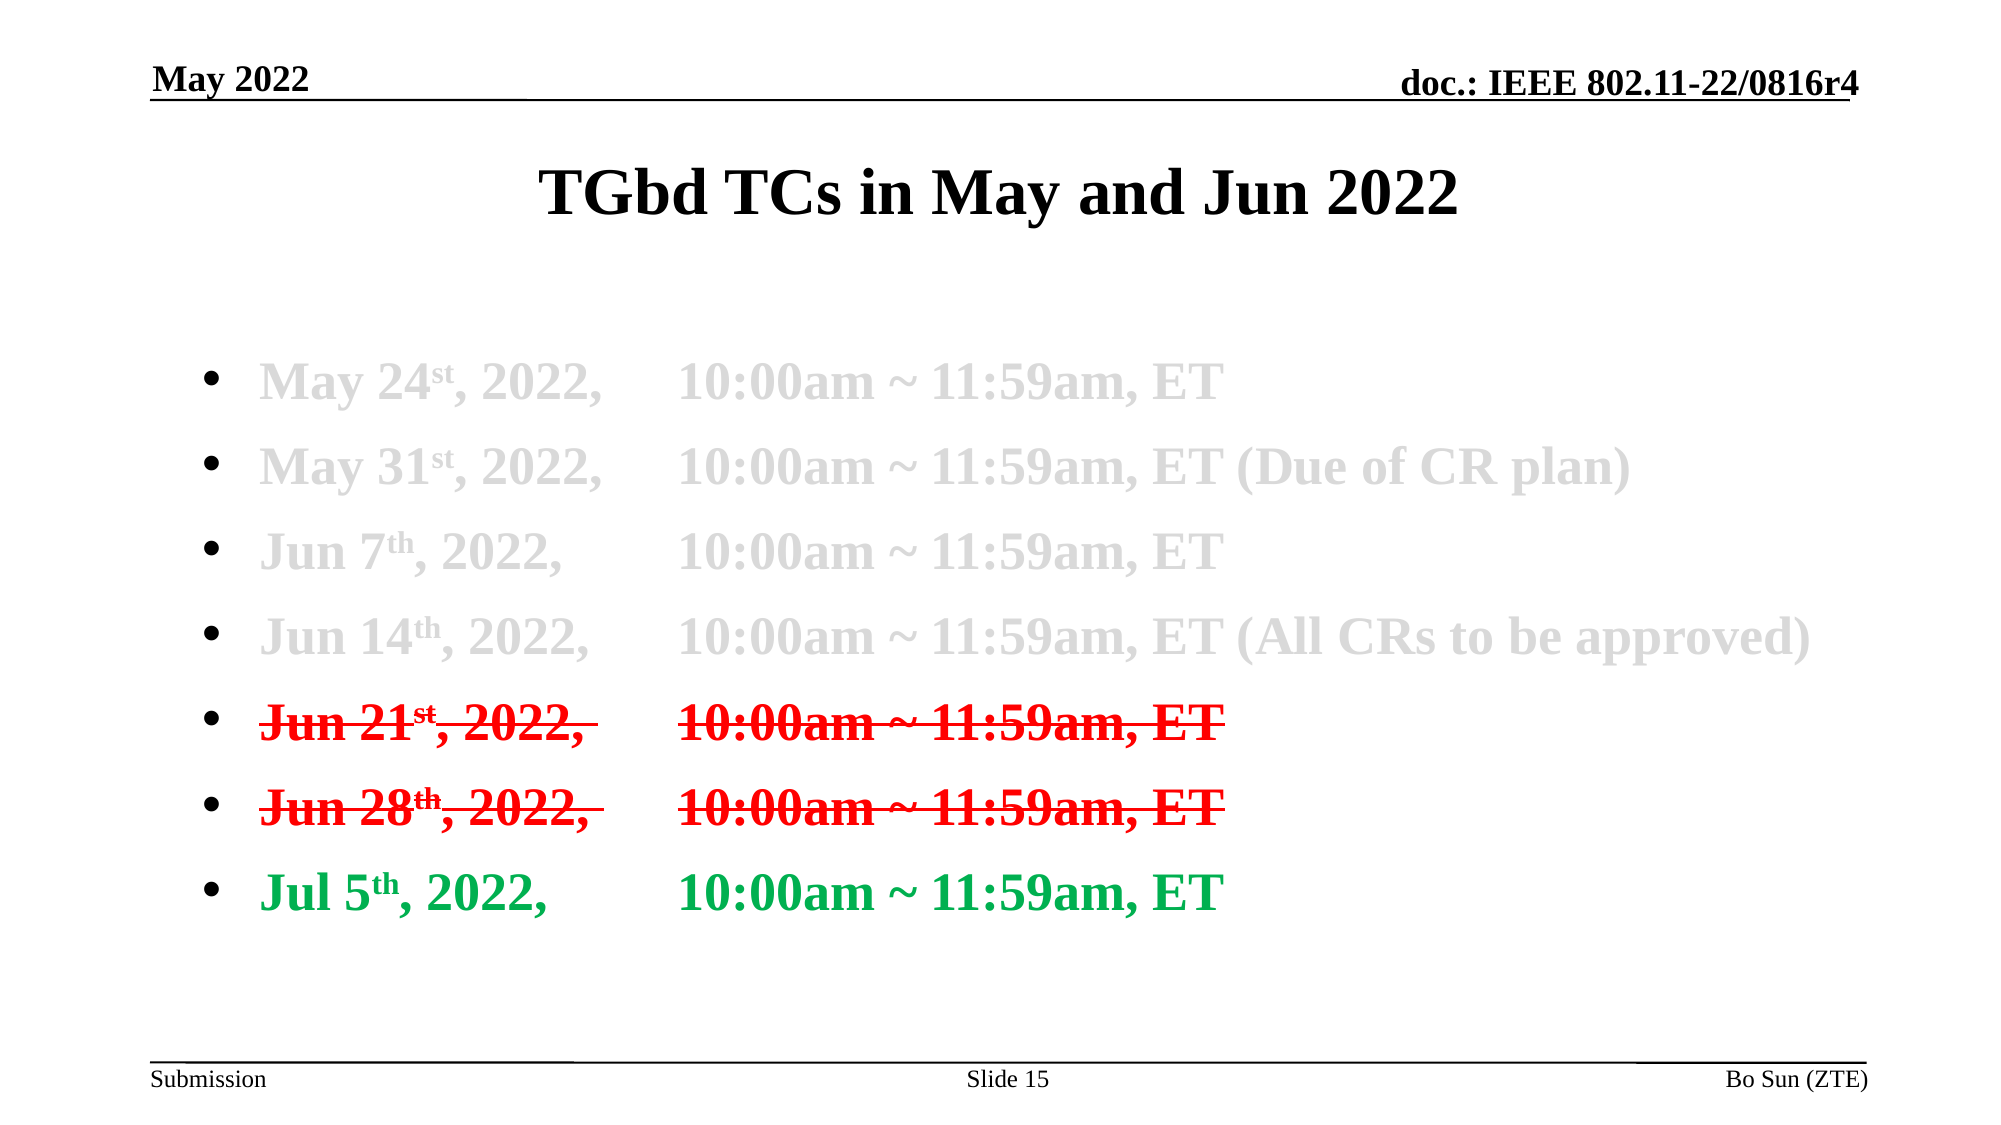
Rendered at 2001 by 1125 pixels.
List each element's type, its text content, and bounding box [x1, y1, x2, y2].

text_box May 24st, 2022, 10:00am ~ 11:59am, ET May 31st, 2022, 10:00am ~ 11:59am, ET (Due of CR plan) Jun 7th, 2022, 10:00am ~ 11:59am, ET Jun 14th, 2022, 10:00am ~ 11:59am, ET (All CRs to be approved) Jun 21st, 2022, 10:00am ~ 11:59am, ET Jun 28th, 2022, 10:00am ~ 11:59am, ET Jul 5th, 2022, 10:00am ~ 11:59am, ET [187, 337, 1875, 988]
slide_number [152, 54, 563, 100]
footer Bo Sun (ZTE) [1171, 1061, 1869, 1093]
slide_number Slide 15 [949, 1061, 1067, 1123]
title TGbd TCs in May and Jun 2022 [149, 99, 1850, 276]
